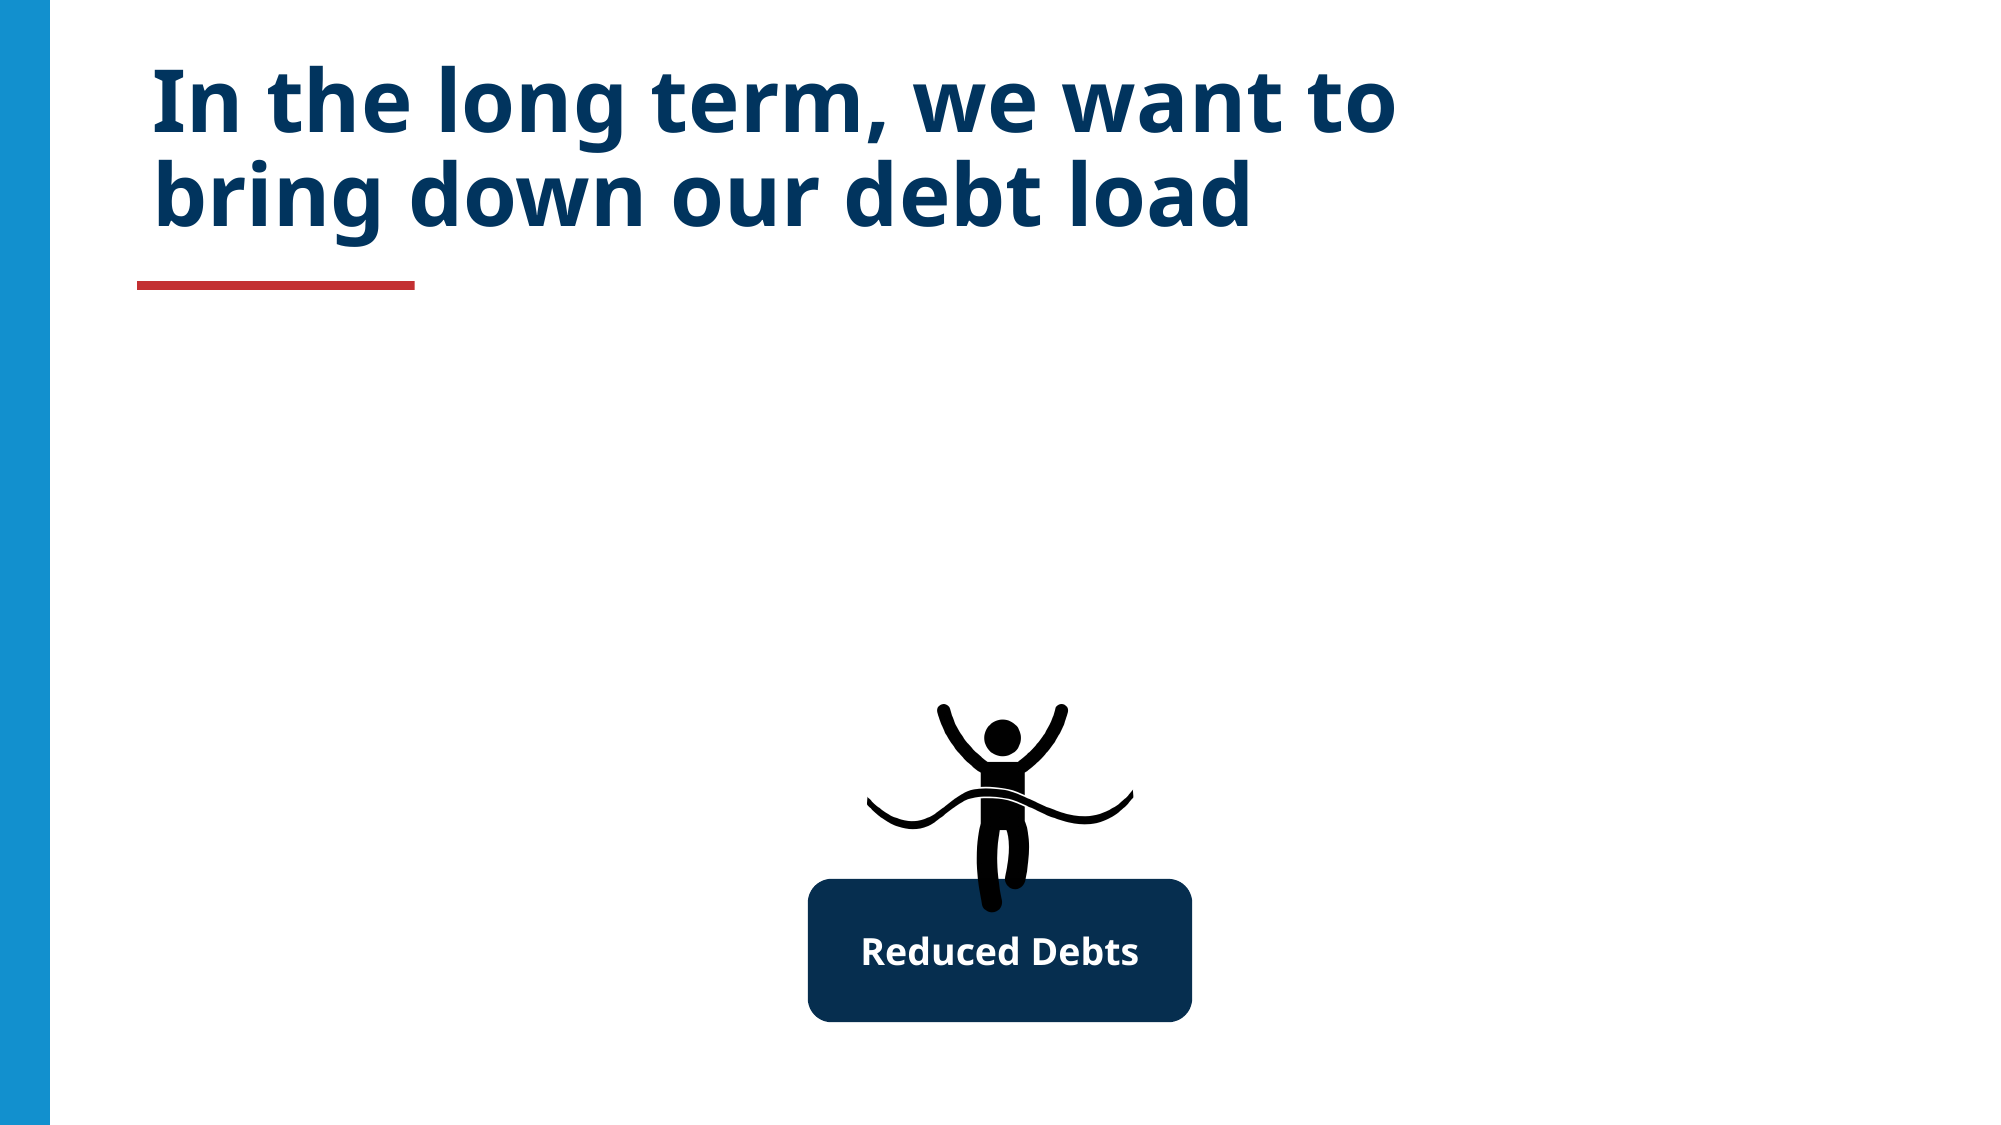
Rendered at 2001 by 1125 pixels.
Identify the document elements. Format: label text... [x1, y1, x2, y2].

picture [807, 615, 1193, 1001]
title In the long term, we want to bring down our debt load [137, 49, 1598, 253]
text_box Reduced Debts [806, 899, 1194, 1024]
